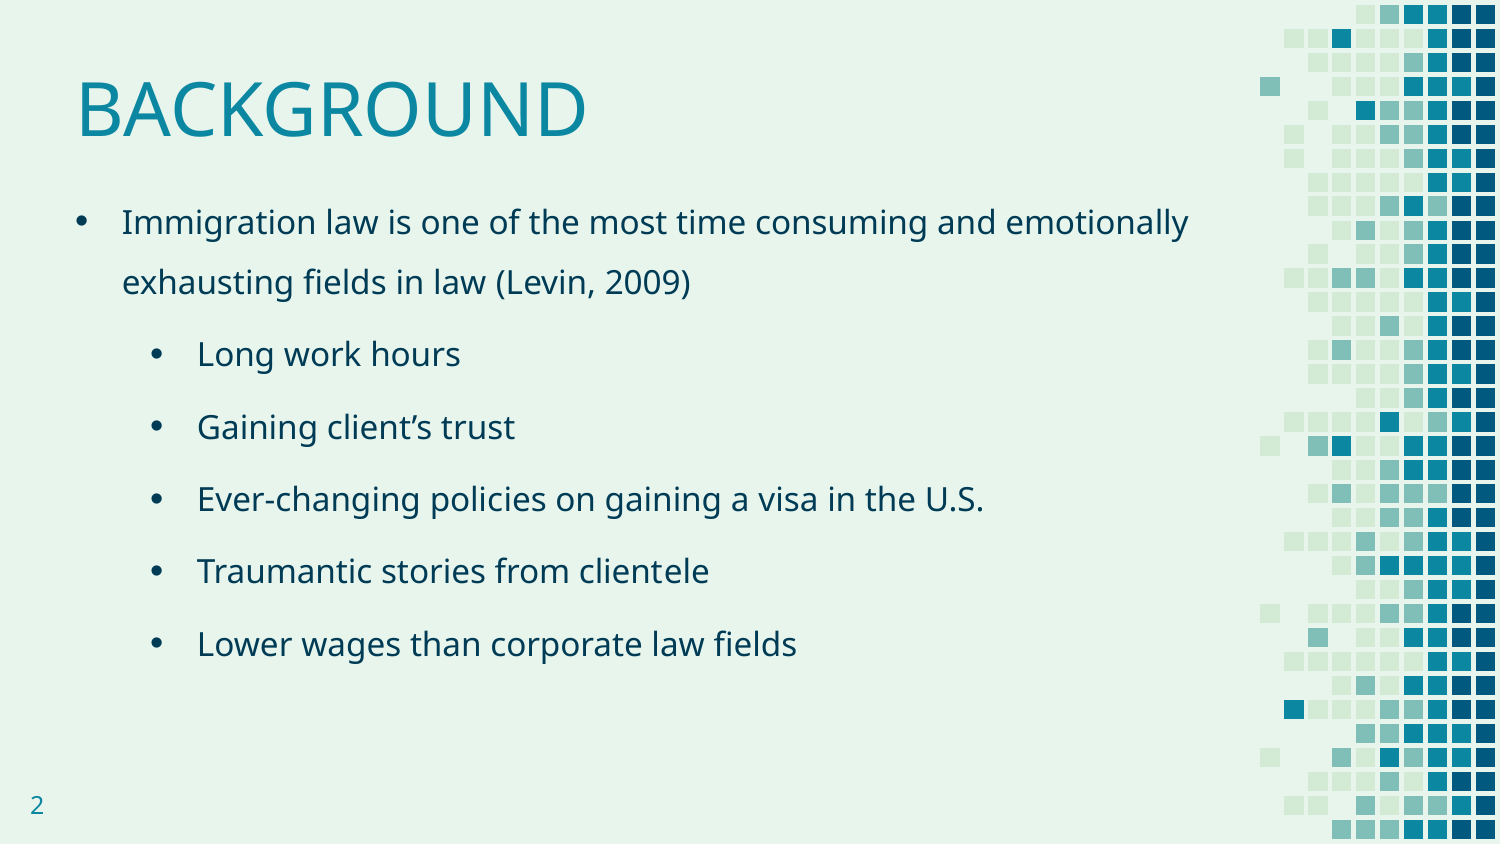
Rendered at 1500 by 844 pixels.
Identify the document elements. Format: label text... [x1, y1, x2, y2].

slide_number 2 [15, 774, 105, 839]
title BACKGROUND [60, 25, 1170, 166]
list Immigration law is one of the most time consuming and emotionally exhausting fields in law (Levin, 2009) Long work hours Gaining client’s trust Ever-changing policies on gaining a visa in the U.S. Traumantic stories from clientele Lower wages than corporate law fields [60, 166, 1248, 712]
